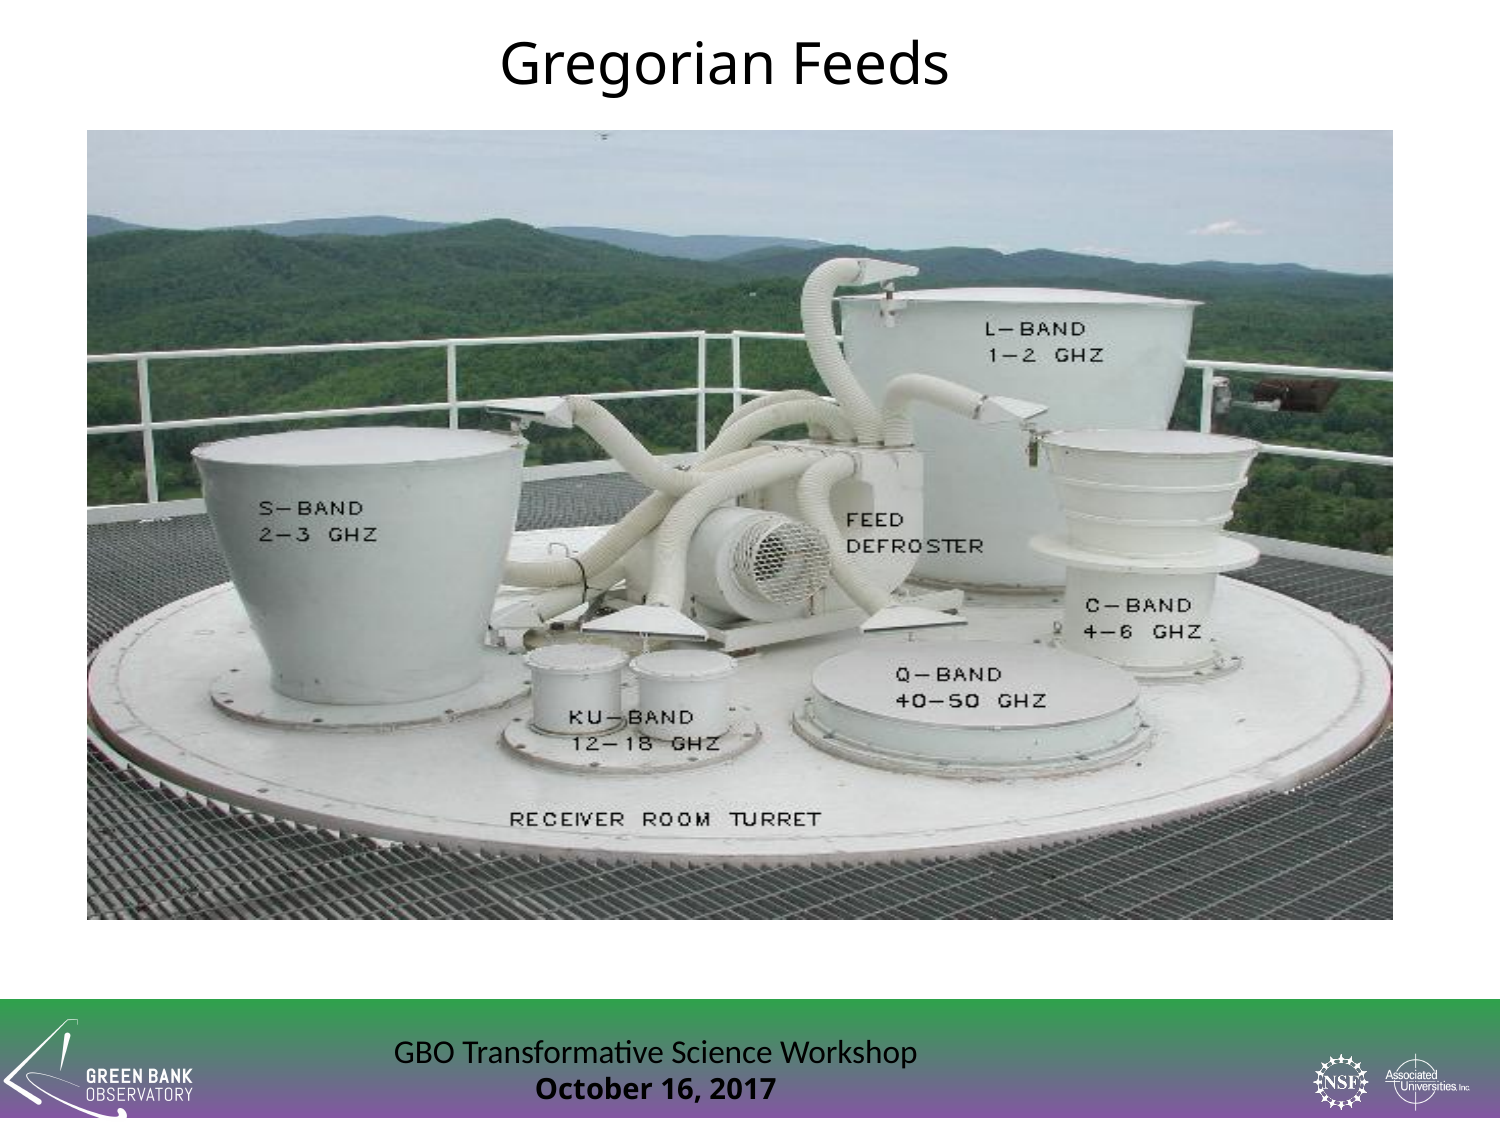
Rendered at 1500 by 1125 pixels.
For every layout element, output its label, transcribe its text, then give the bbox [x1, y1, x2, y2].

picture [1378, 1046, 1477, 1118]
picture [87, 130, 1393, 920]
title Gregorian Feeds [87, 18, 1363, 110]
picture [0, 1016, 196, 1125]
